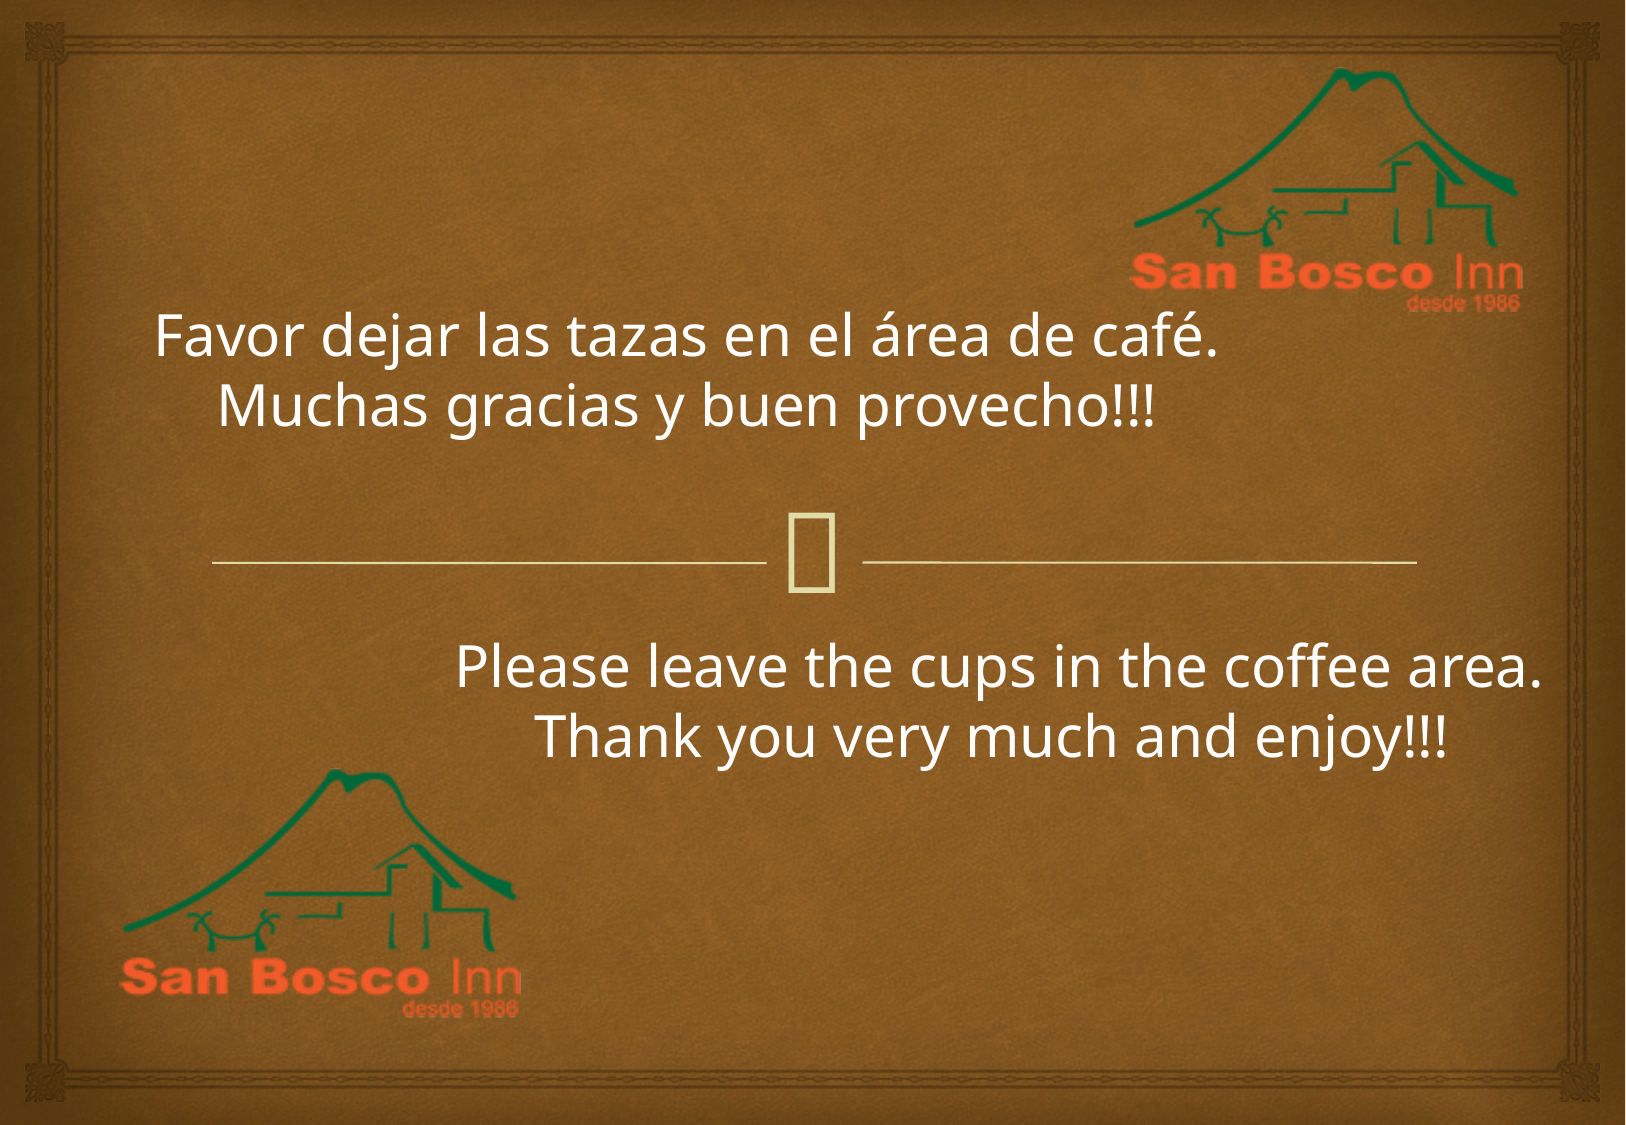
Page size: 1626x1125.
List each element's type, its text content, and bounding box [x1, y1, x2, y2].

text_box Favor dejar las tazas en el área de café. Muchas gracias y buen provecho!!! [98, 290, 1276, 446]
picture [0, 0, 1625, 1125]
text_box Please leave the cups in the coffee area. Thank you very much and enjoy!!! [410, 621, 1589, 777]
